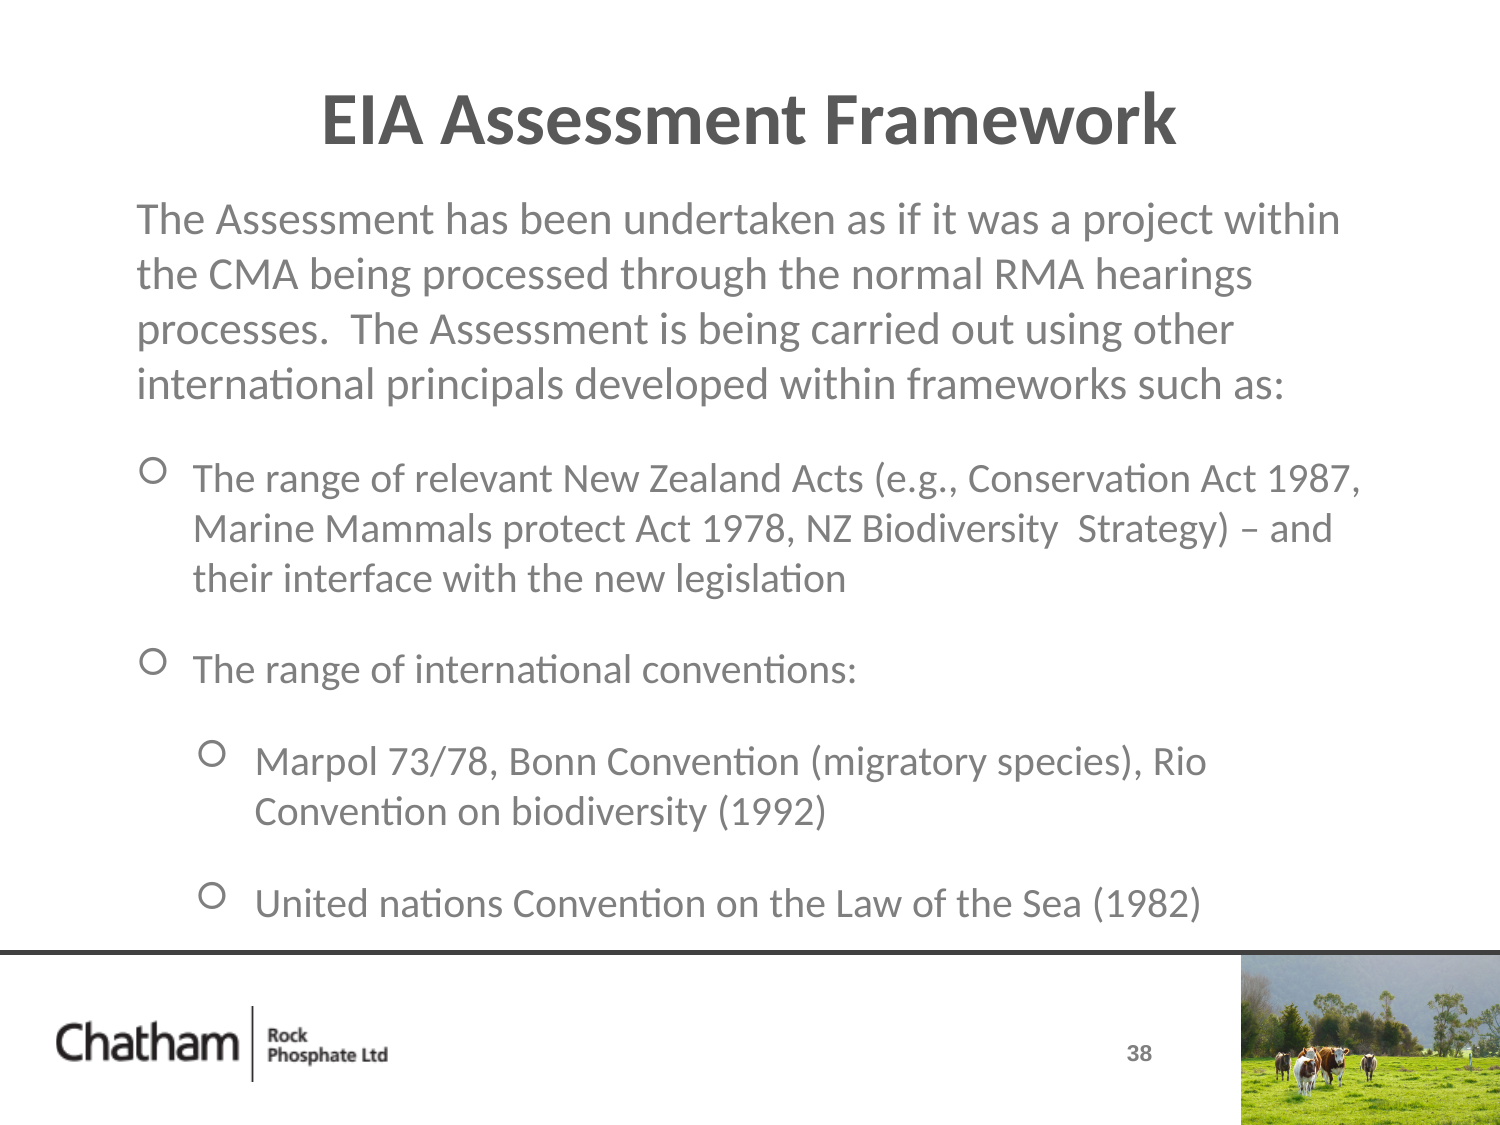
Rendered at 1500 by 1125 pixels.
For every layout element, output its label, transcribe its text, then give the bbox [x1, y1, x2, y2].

slide_number 38 [1095, 1021, 1184, 1082]
picture [1241, 955, 1500, 1125]
list The Assessment has been undertaken as if it was a project within the CMA being processed through the normal RMA hearings processes. The Assessment is being carried out using other international principals developed within frameworks such as: The range of relevant New Zealand Acts (e.g., Conservation Act 1987, Marine Mammals protect Act 1978, NZ Biodiversity Strategy) – and their interface with the new legislation The range of international conventions: Marpol 73/78, Bonn Convention (migratory species), Rio Convention on biodiversity (1992) United nations Convention on the Law of the Sea (1982) [121, 181, 1425, 928]
title EIA Assessment Framework [75, 51, 1425, 178]
